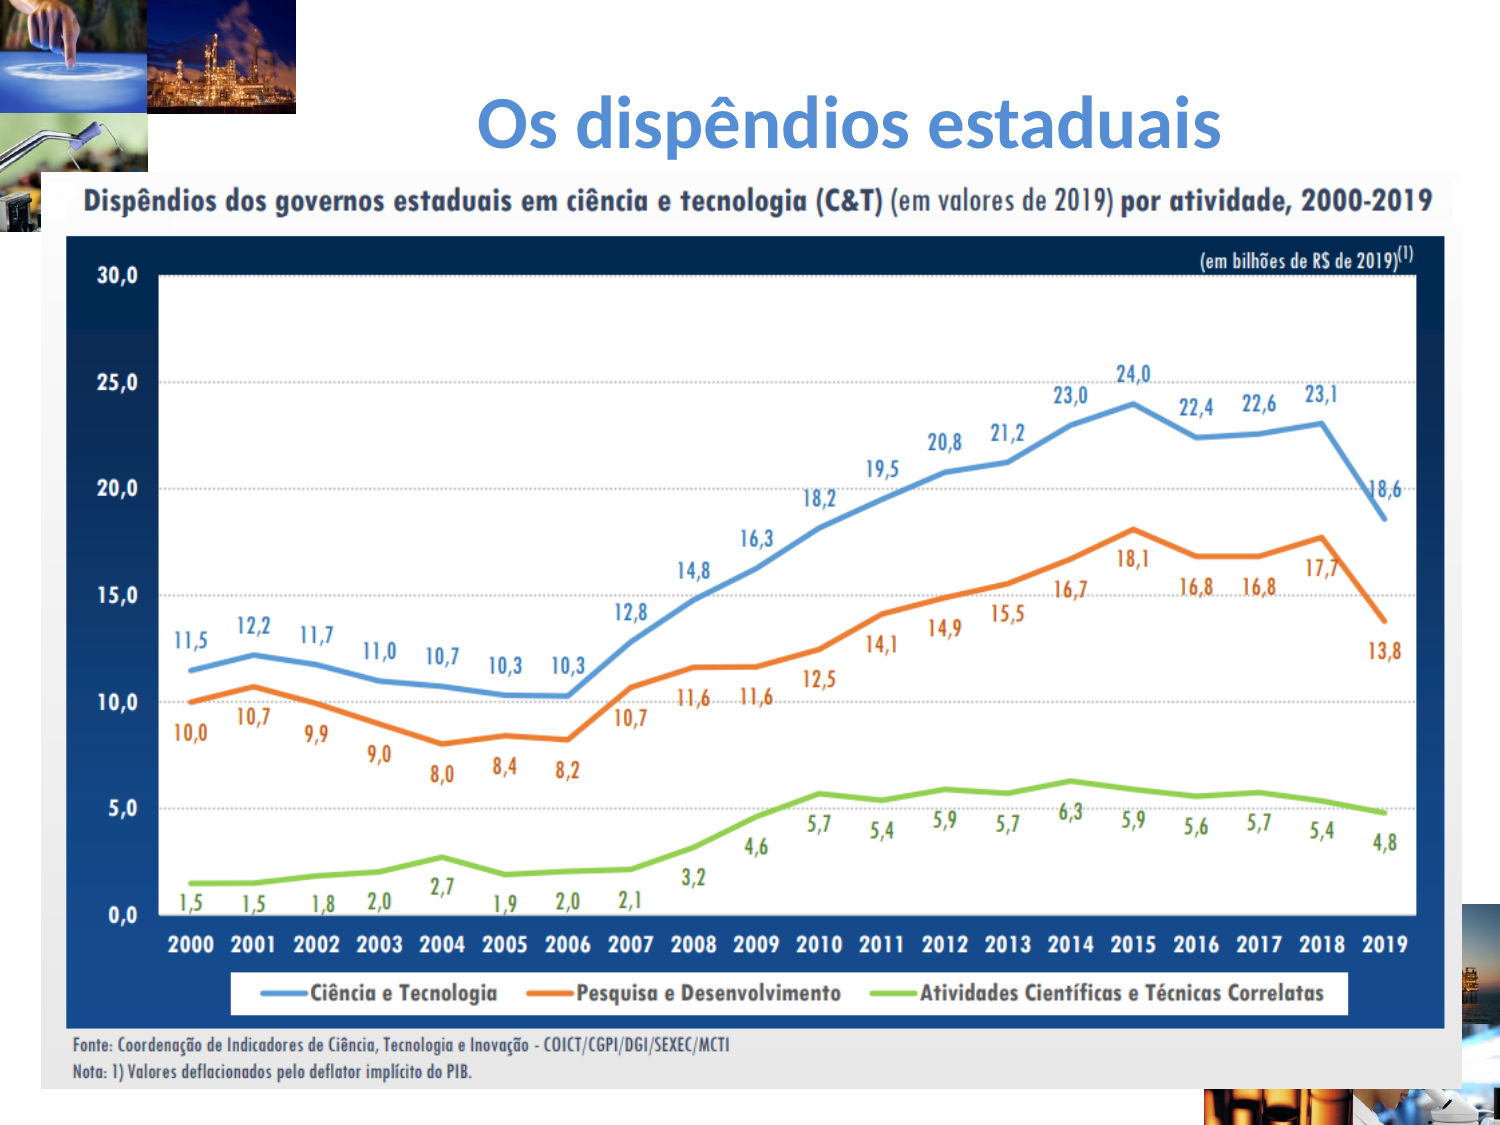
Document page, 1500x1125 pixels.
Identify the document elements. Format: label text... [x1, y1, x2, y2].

picture [0, 0, 1500, 1125]
title Os dispêndios estaduais [312, 18, 1389, 170]
